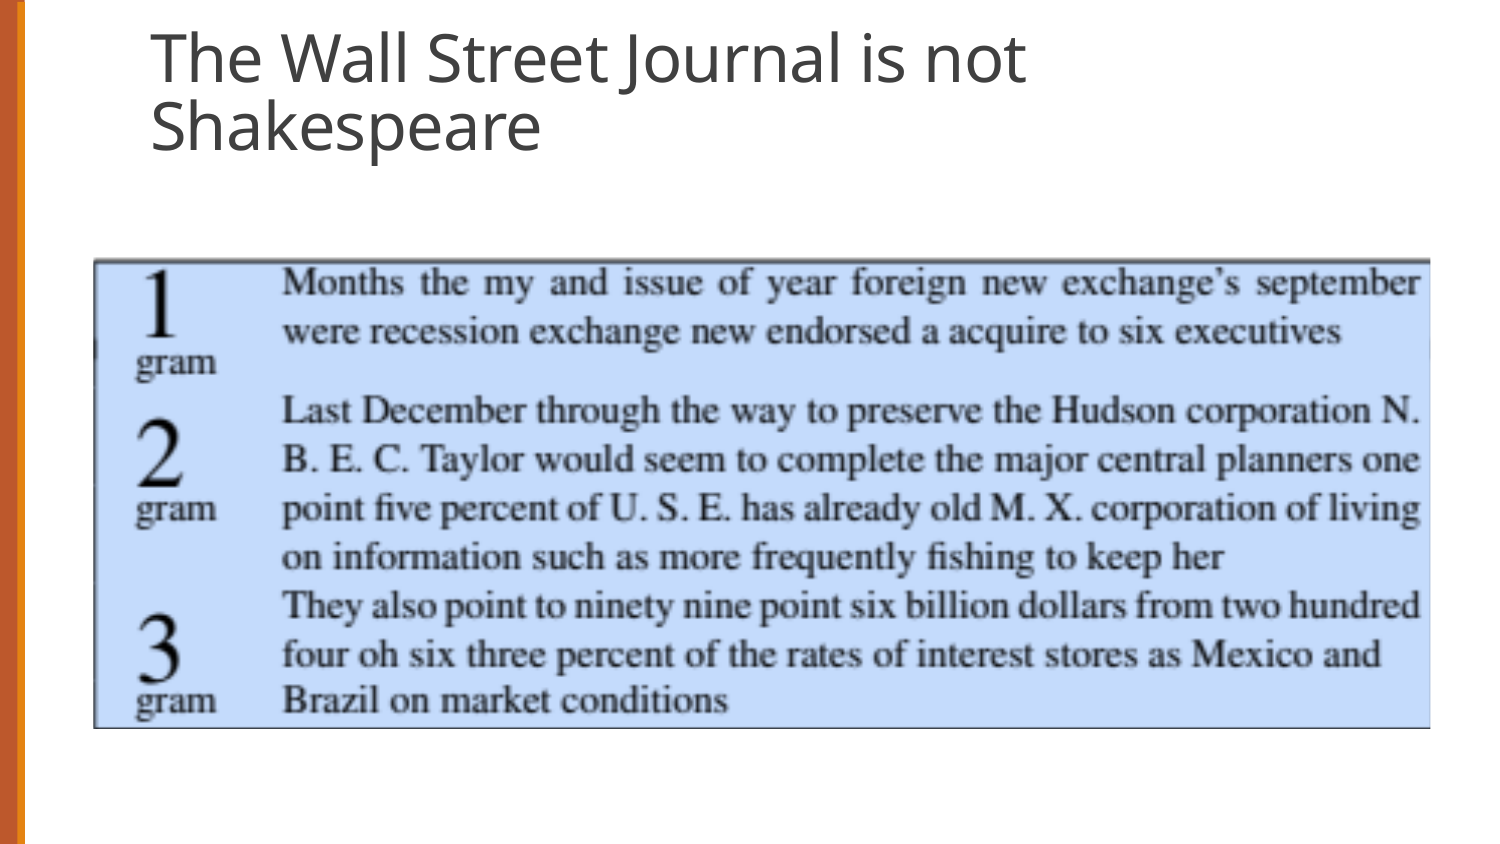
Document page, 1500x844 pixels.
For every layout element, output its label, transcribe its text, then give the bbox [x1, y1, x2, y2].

picture [92, 255, 1431, 729]
title The Wall Street Journal is not Shakespeare [135, 19, 1373, 172]
